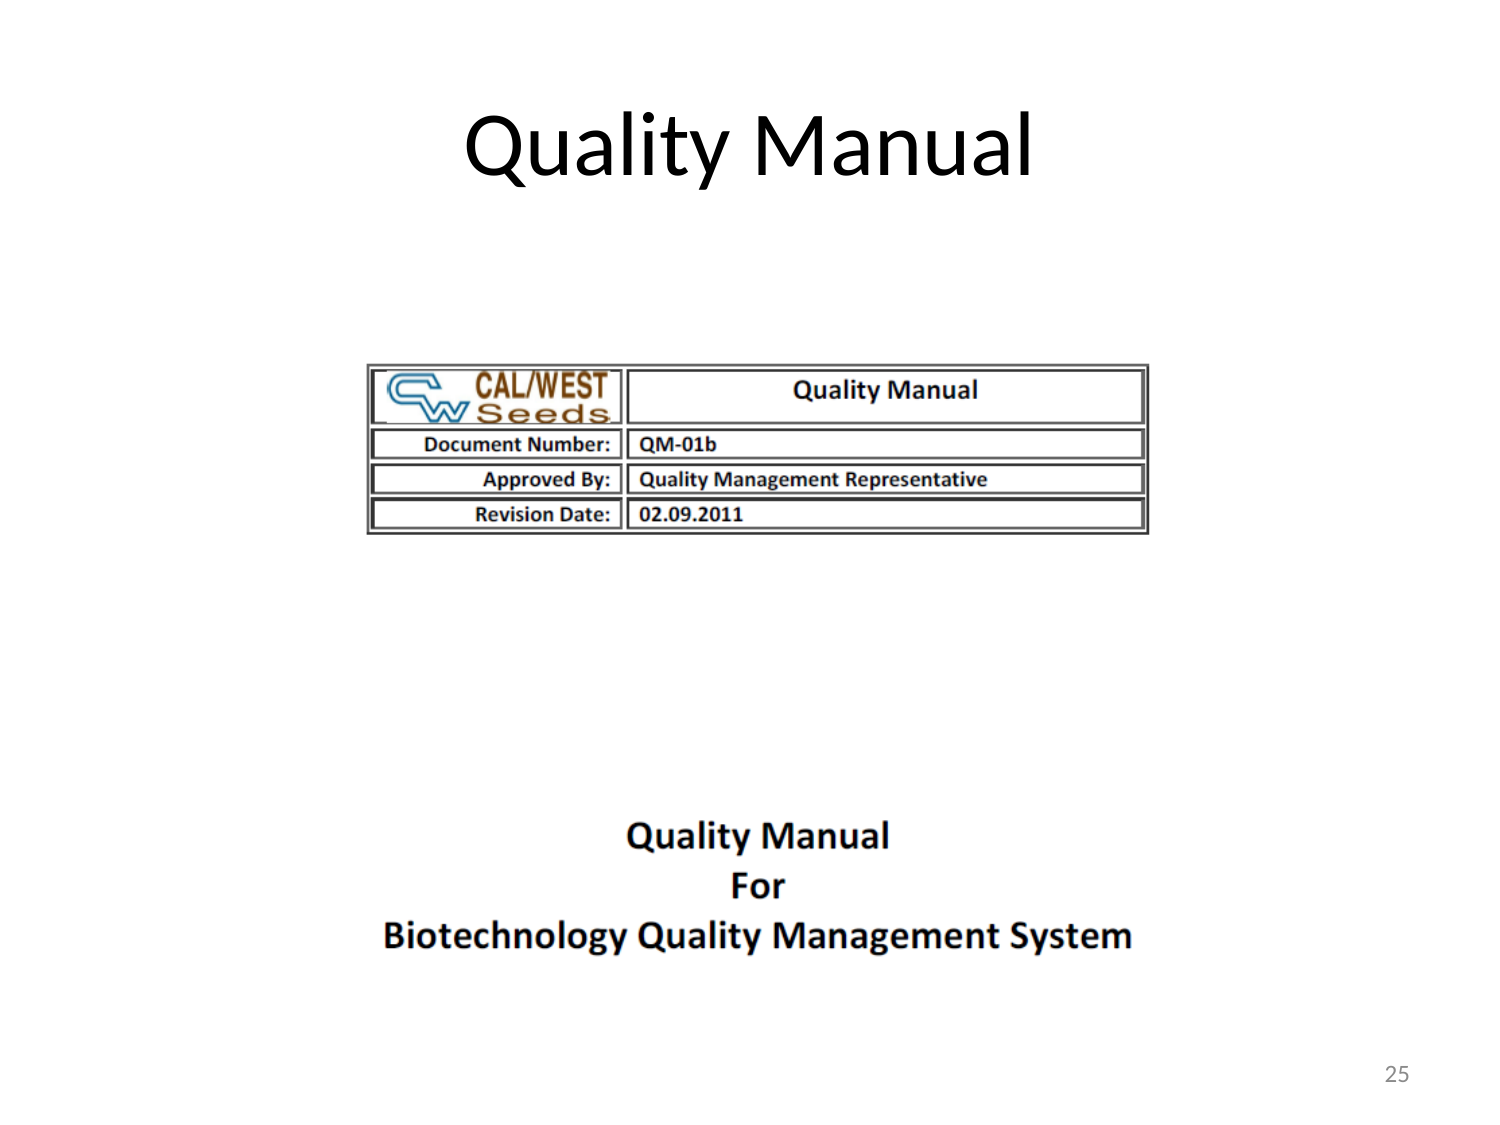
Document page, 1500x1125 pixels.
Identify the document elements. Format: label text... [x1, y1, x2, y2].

title Quality Manual [75, 45, 1425, 233]
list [317, 337, 1183, 1013]
slide_number 25 [1074, 1042, 1425, 1103]
